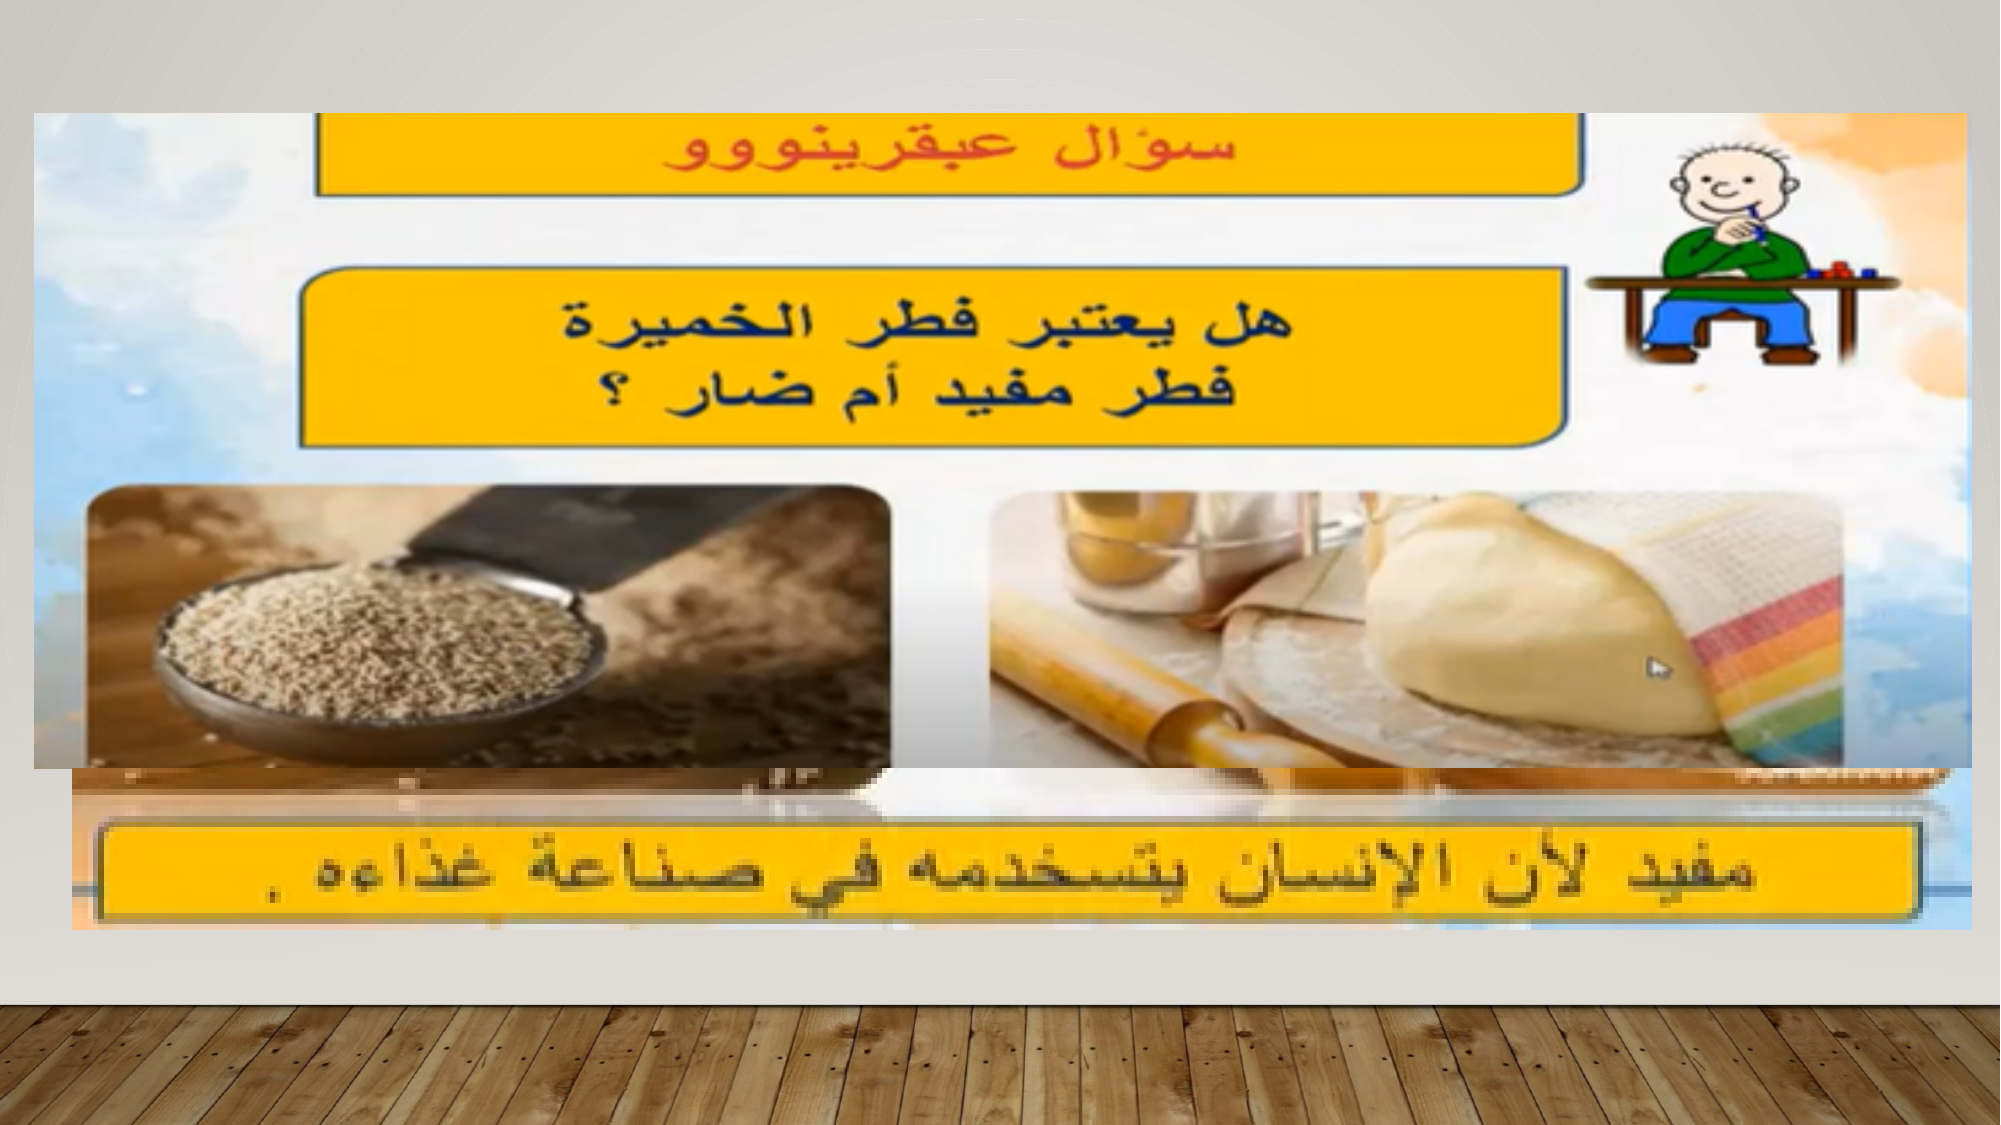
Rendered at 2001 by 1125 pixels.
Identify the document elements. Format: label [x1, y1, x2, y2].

picture [0, 1005, 2000, 1125]
picture [34, 112, 1972, 930]
